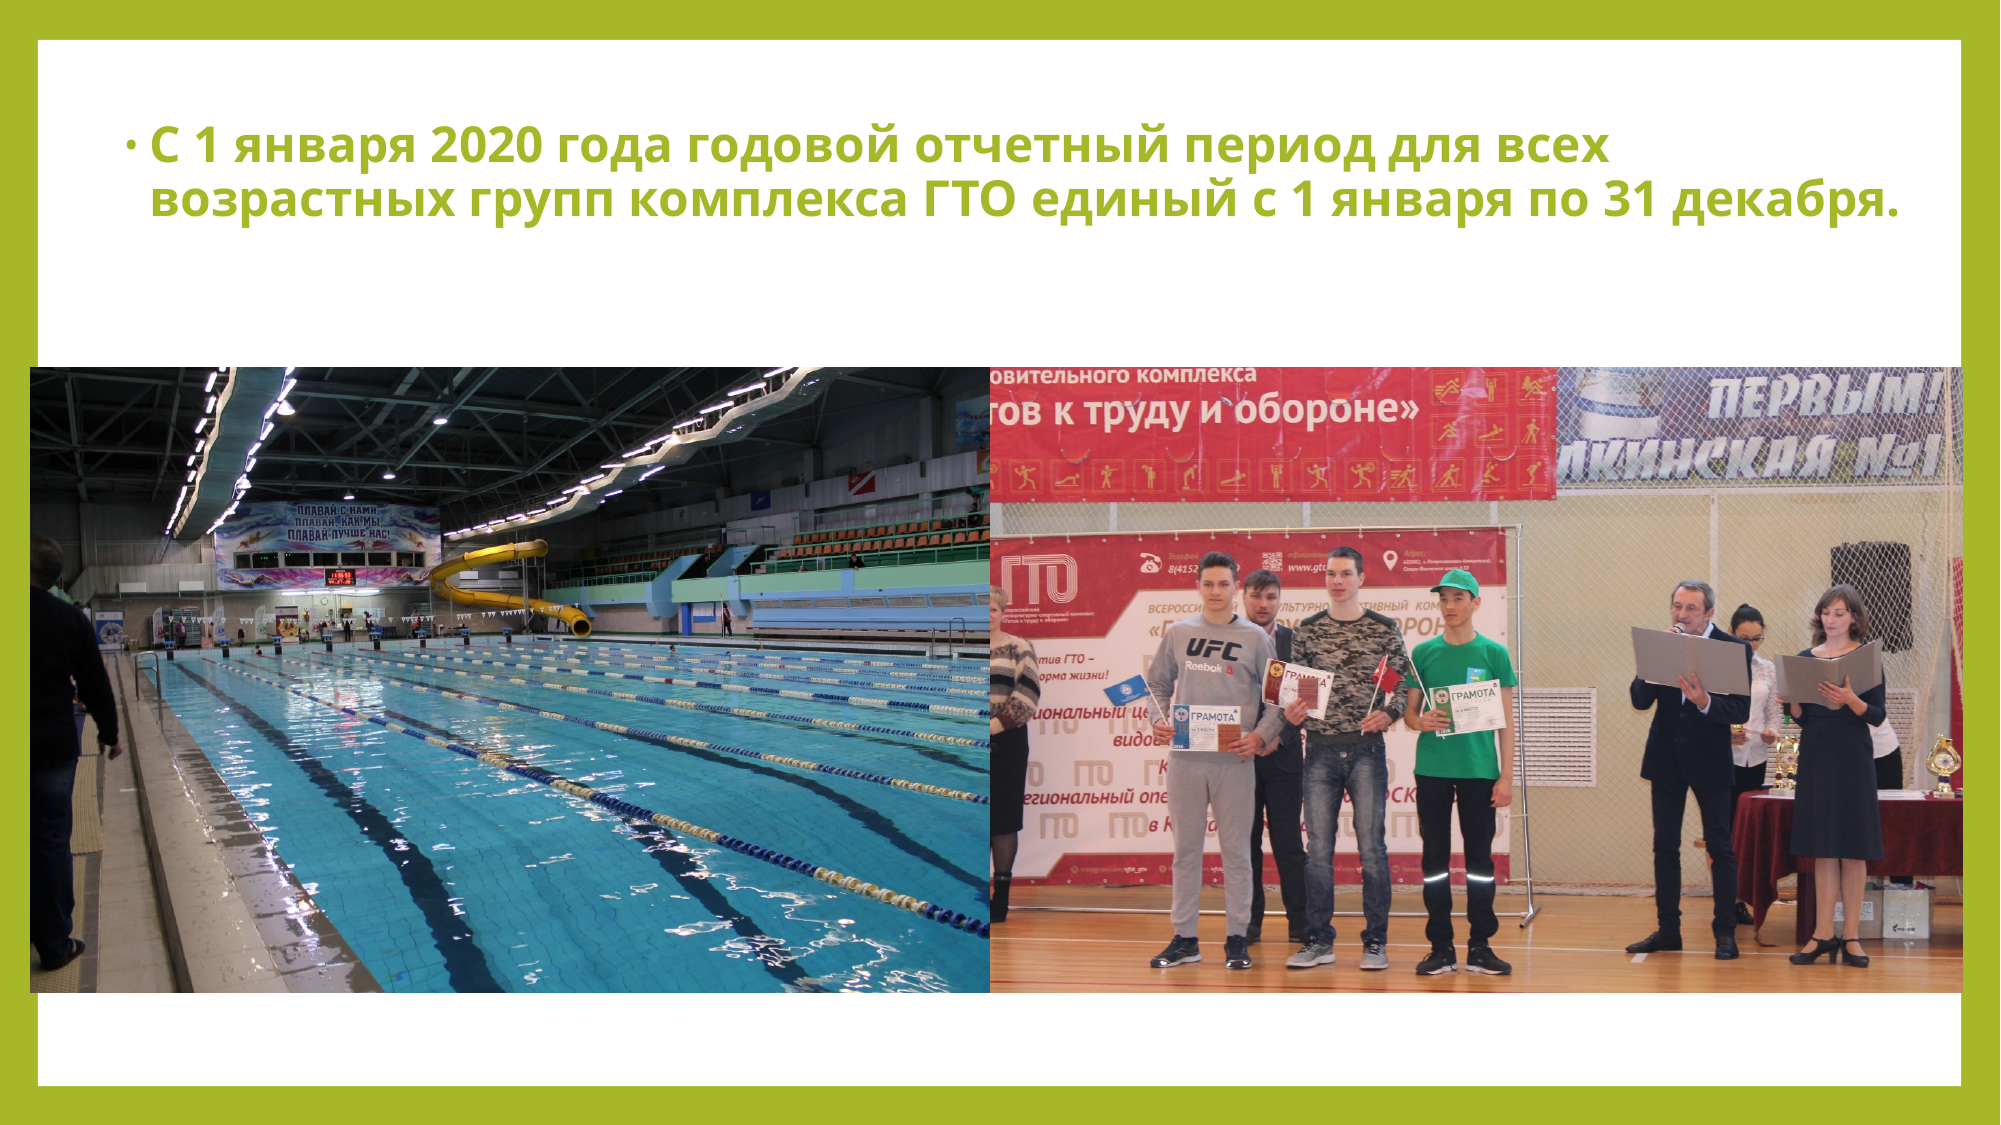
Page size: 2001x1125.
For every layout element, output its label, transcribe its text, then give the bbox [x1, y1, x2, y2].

picture [29, 367, 1963, 994]
list С 1 января 2020 года годовой отчетный период для всех возрастных групп комплекса ГТО единый с 1 января по 31 декабря. [102, 112, 1935, 272]
